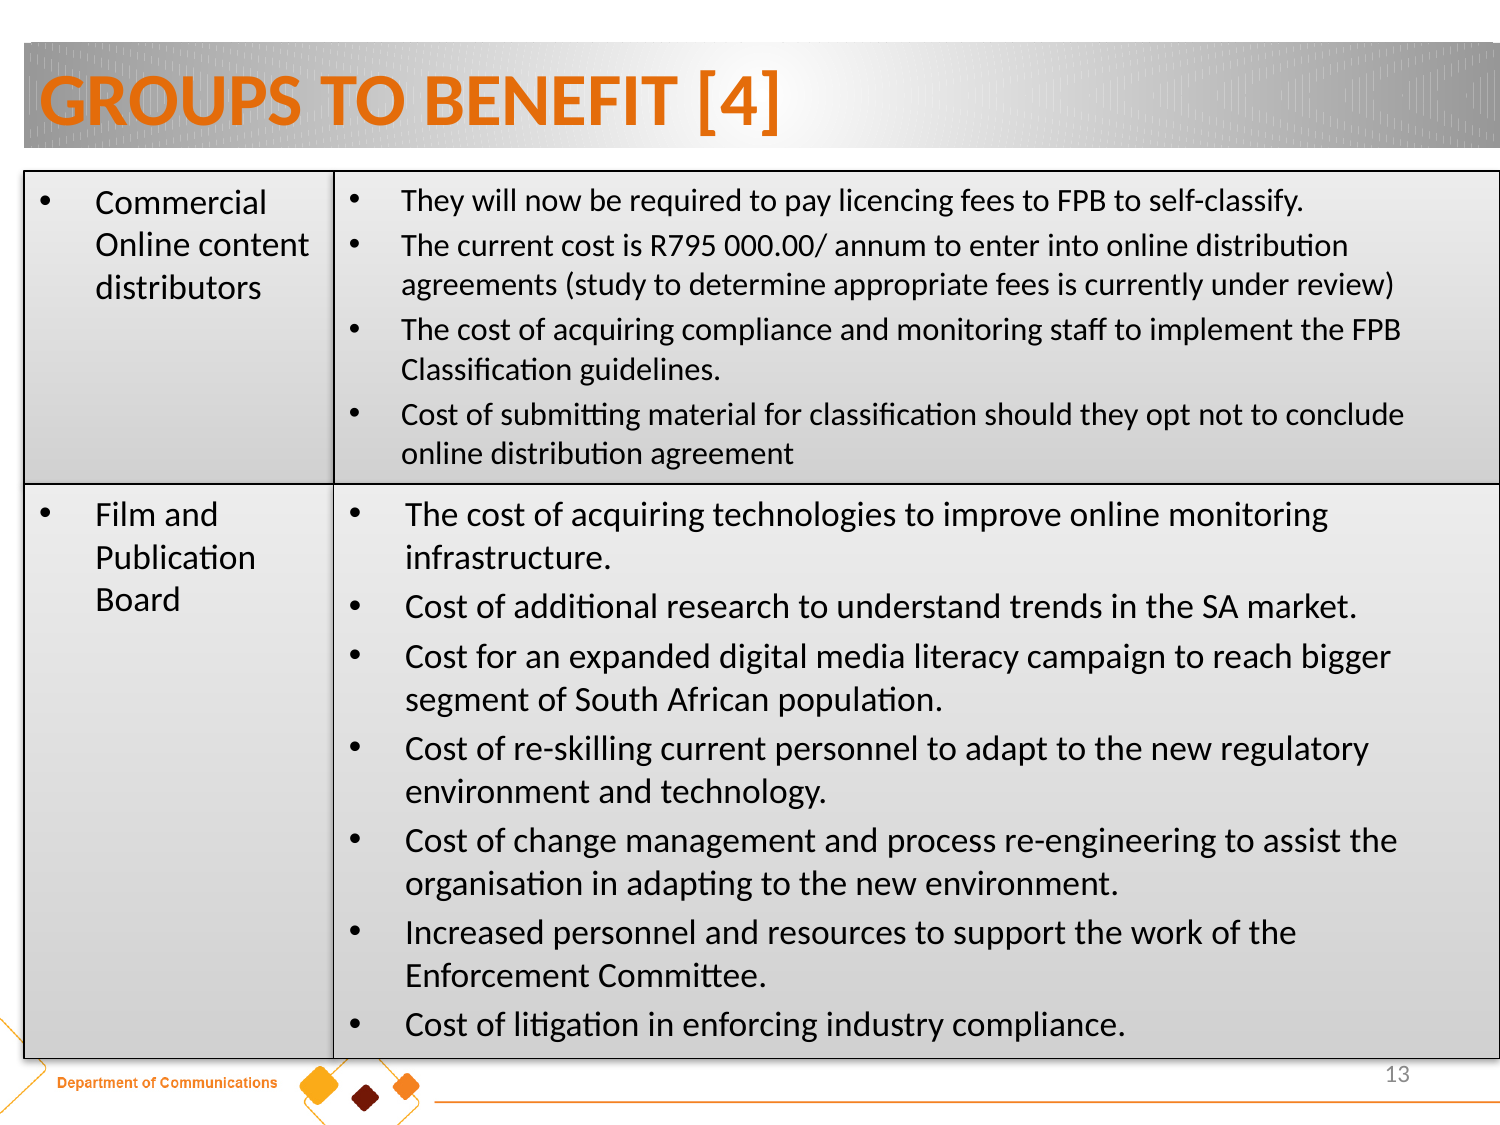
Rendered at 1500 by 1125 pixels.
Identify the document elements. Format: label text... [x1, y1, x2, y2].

slide_number 13 [1074, 1067, 1425, 1103]
picture [0, 0, 1500, 1125]
list Commercial Online content distributors [23, 170, 332, 482]
title GROUPS TO BENEFIT [4] [24, 42, 1500, 148]
text_box Film and Publication Board [23, 483, 331, 1059]
text_box The cost of acquiring technologies to improve online monitoring infrastructure. Cost of additional research to understand trends in the SA market. Cost for an expanded digital media literacy campaign to reach bigger segment of South African population. Cost of re-skilling current personnel to adapt to the new regulatory environment and technology. Cost of change management and process re-engineering to assist the organisation in adapting to the new environment. Increased personnel and resources to support the work of the Enforcement Committee. Cost of litigation in enforcing industry compliance. [333, 483, 1500, 1059]
list They will now be required to pay licencing fees to FPB to self-classify. The current cost is R795 000.00/ annum to enter into online distribution agreements (study to determine appropriate fees is currently under review) The cost of acquiring compliance and monitoring staff to implement the FPB Classification guidelines. Cost of submitting material for classification should they opt not to conclude online distribution agreement [333, 170, 1500, 482]
